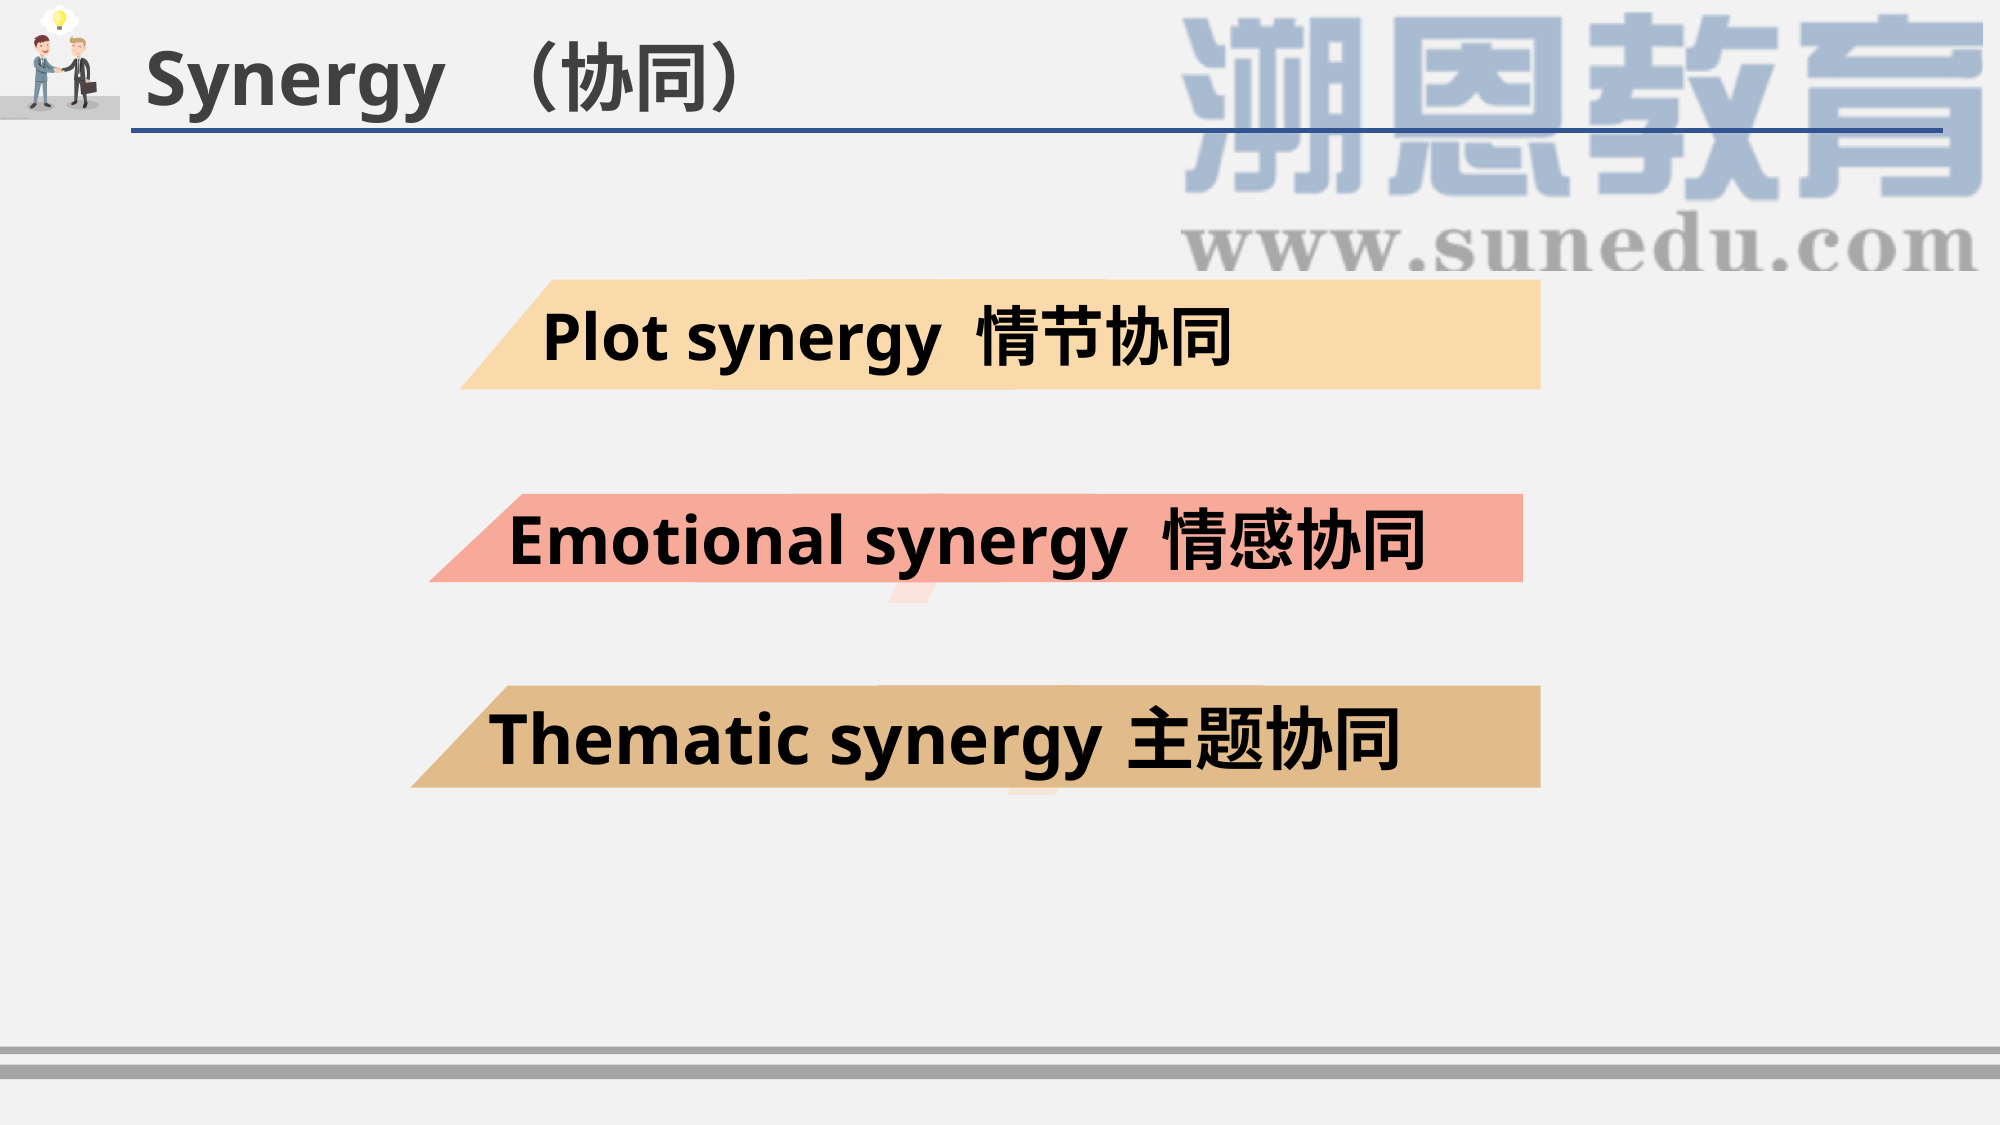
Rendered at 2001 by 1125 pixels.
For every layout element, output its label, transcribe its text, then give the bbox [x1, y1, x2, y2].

text_box Synergy （协同） [131, 23, 1632, 128]
picture [0, 0, 120, 120]
text_box [77, 313, 979, 1031]
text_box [410, 684, 1541, 795]
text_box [459, 278, 1541, 390]
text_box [428, 492, 1523, 603]
picture [1178, 10, 1983, 271]
